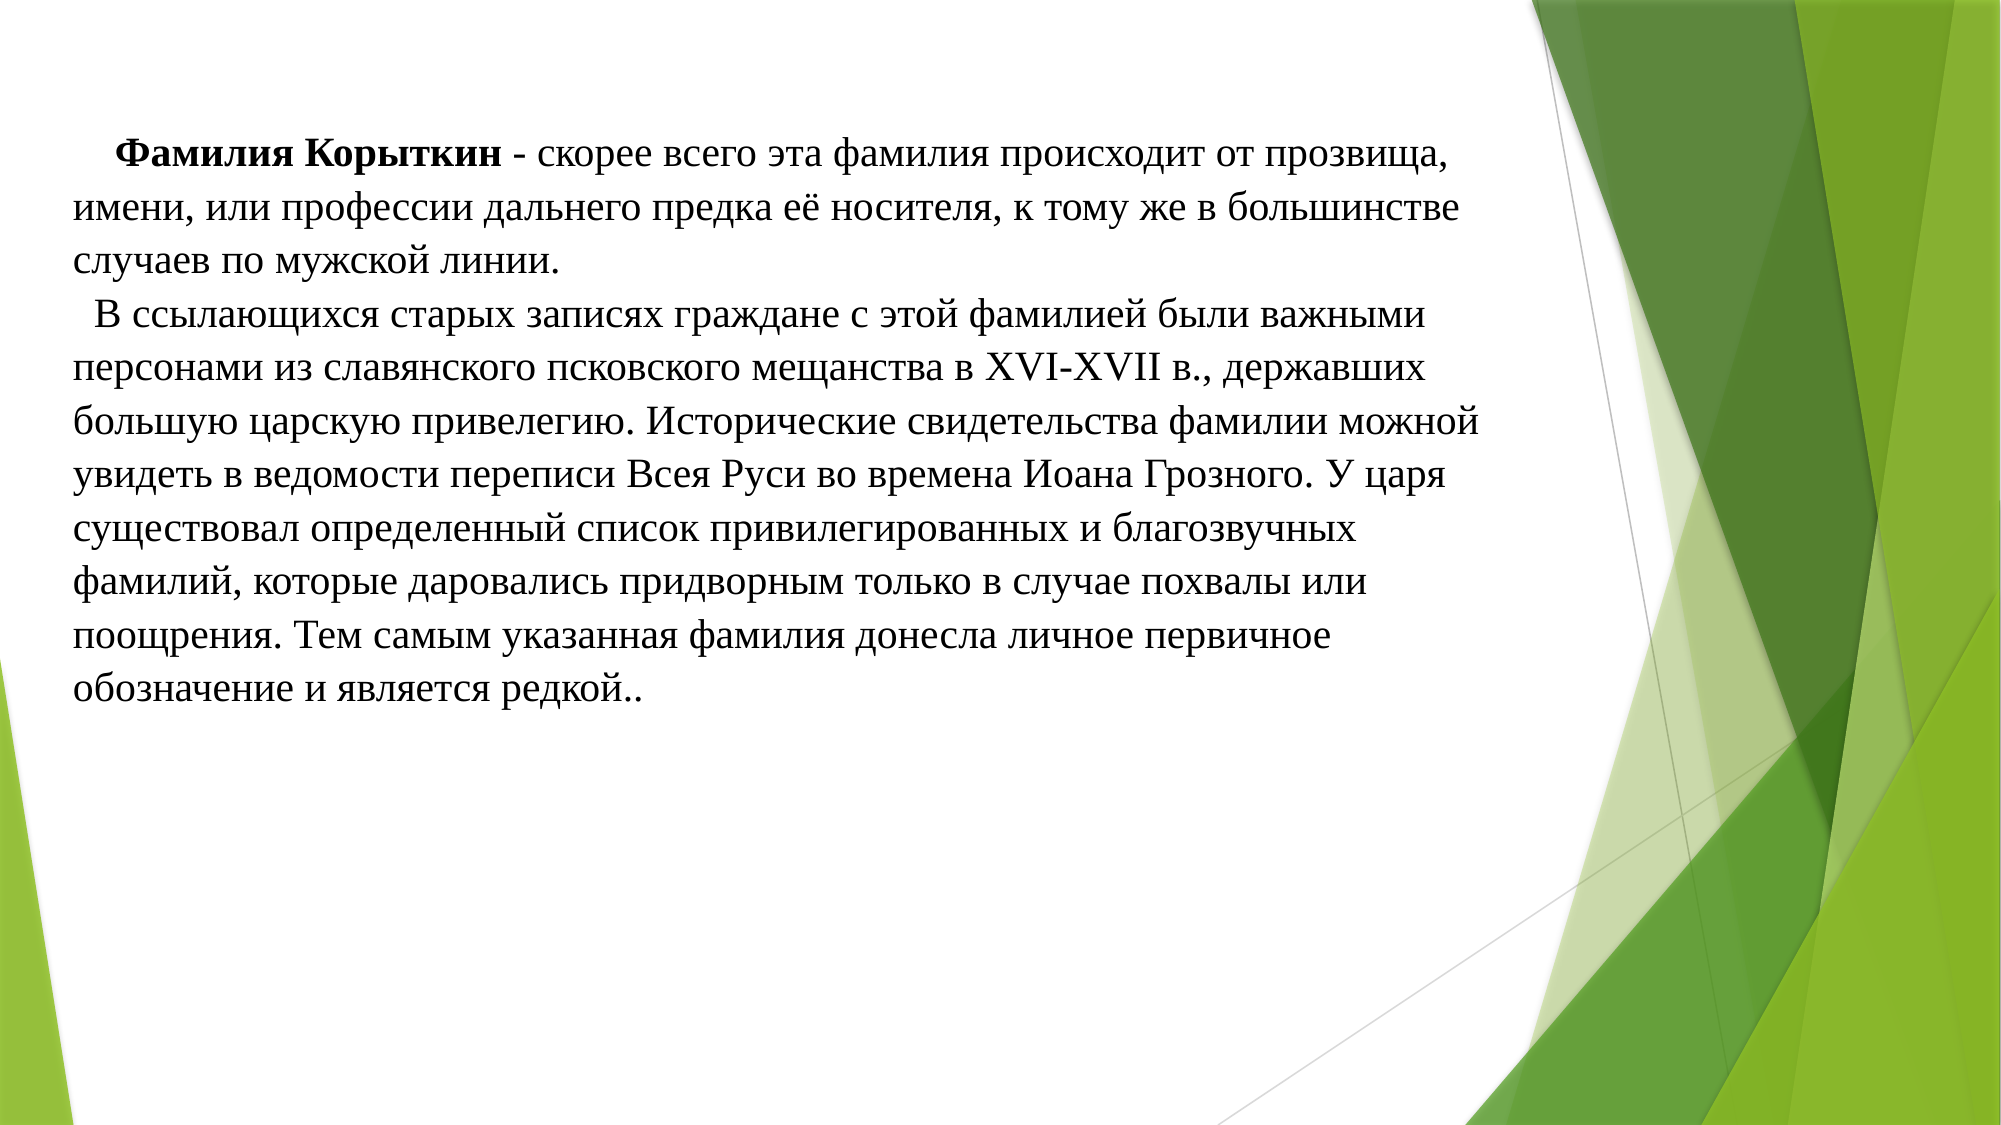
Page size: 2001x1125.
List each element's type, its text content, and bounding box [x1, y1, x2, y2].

text_box Фамилия Корыткин - скорее всего эта фамилия происходит от прозвища, имени, или профессии дальнего предка её носителя, к тому же в большинстве случаев по мужской линии. В ссылающихся старых записях граждане с этой фамилией были важными персонами из славянского псковского мещанства в XVI-XVII в., державших большую царскую привелегию. Исторические свидетельства фамилии можной увидеть в ведомости переписи Всея Руси во времена Иоана Грозного. У царя существовал определенный список привилегированных и благозвучных фамилий, которые даровались придворным только в случае похвалы или поощрения. Тем самым указанная фамилия донесла личное первичное обозначение и является редкой.. [58, 114, 1500, 718]
